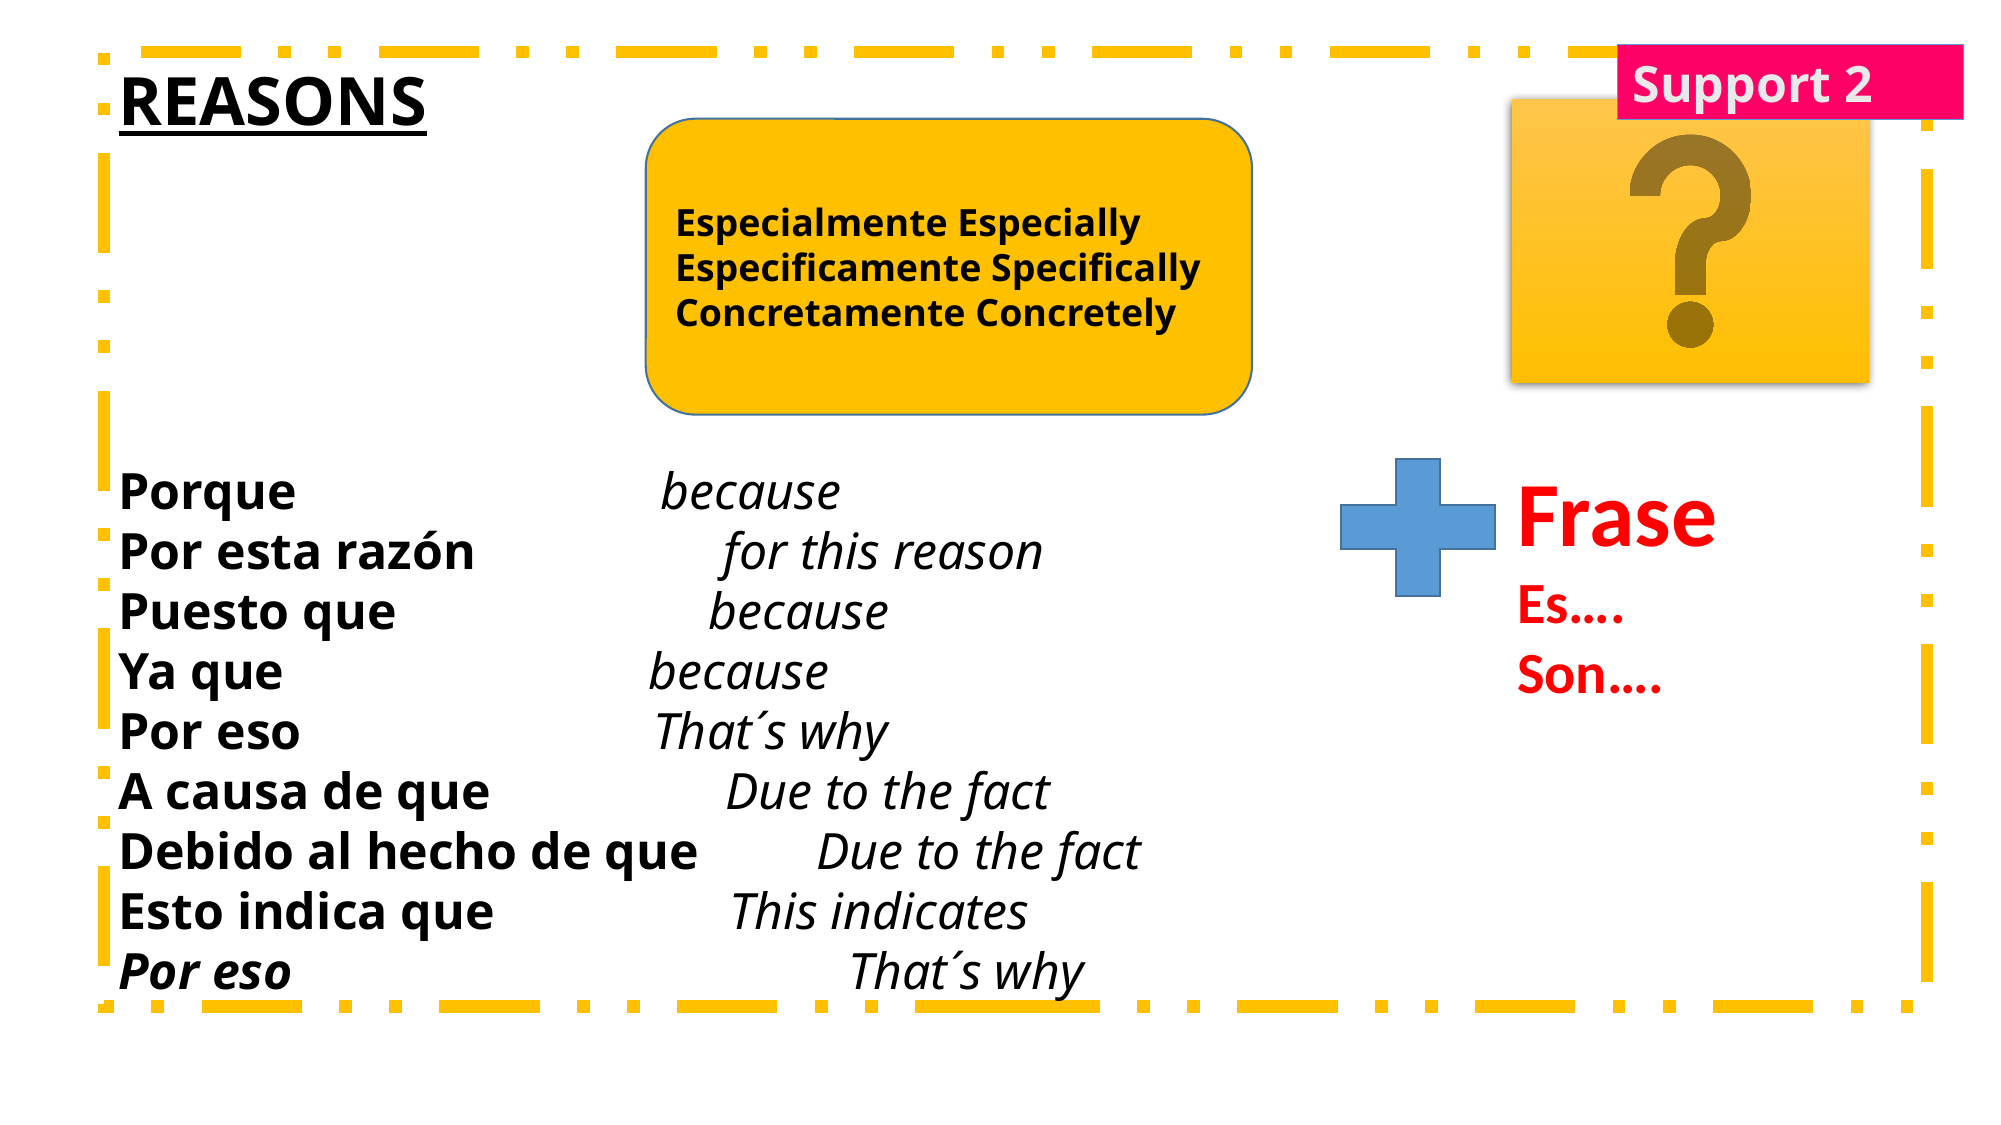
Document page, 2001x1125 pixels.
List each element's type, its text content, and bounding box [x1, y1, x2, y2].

text_box Frase Es…. Son…. [1502, 447, 1877, 713]
text_box [1340, 458, 1496, 597]
text_box REASONS Porque because Por esta razón for this reason Puesto que because Ya que because Por eso That´s why A causa de que Due to the fact Debido al hecho de que Due to the fact Esto indica que This indicates Por eso That´s why [103, 51, 1928, 1007]
text_box [1511, 99, 1870, 383]
text_box Especialmente Especially Especificamente Specifically Concretamente Concretely [644, 117, 1254, 416]
text_box Support 2 [1617, 44, 1964, 120]
